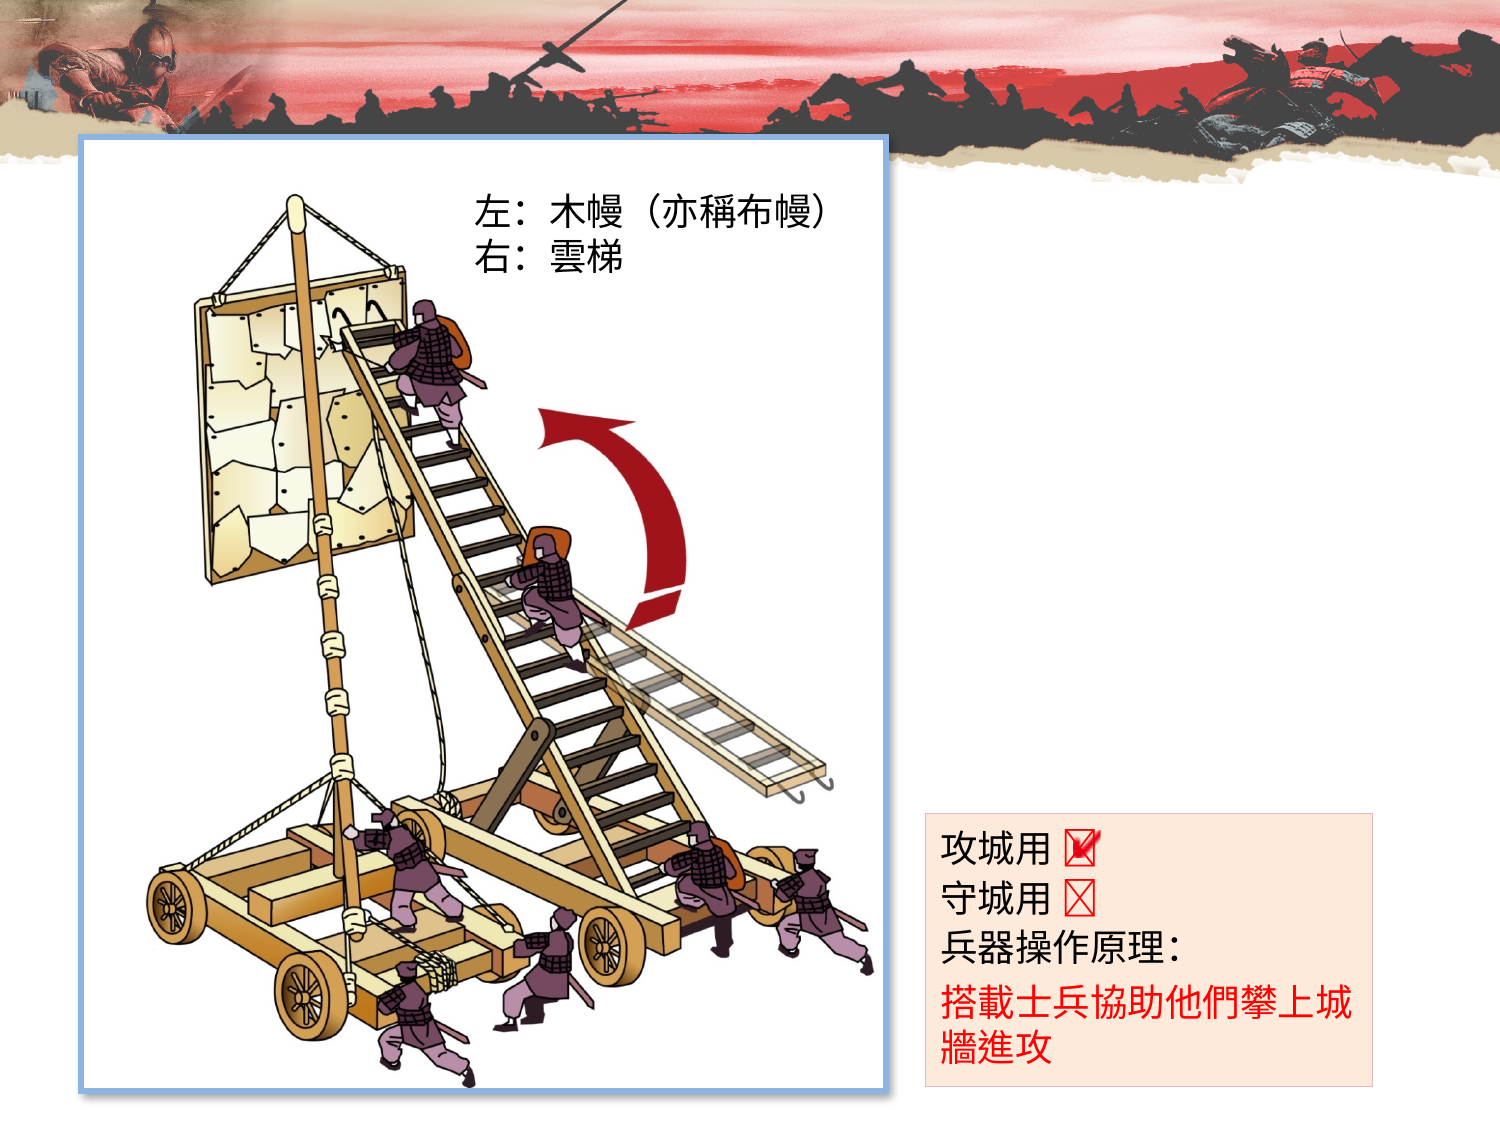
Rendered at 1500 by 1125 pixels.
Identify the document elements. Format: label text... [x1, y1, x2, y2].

text_box 搭載士兵協助他們攀上城牆進攻 [925, 971, 1373, 1077]
text_box 攻城用  守城用  兵器操作原理： [925, 1077, 1373, 1087]
picture [1072, 829, 1101, 859]
text_box 攻城用  守城用  兵器操作原理： [925, 813, 1373, 971]
picture [0, 0, 1500, 1089]
